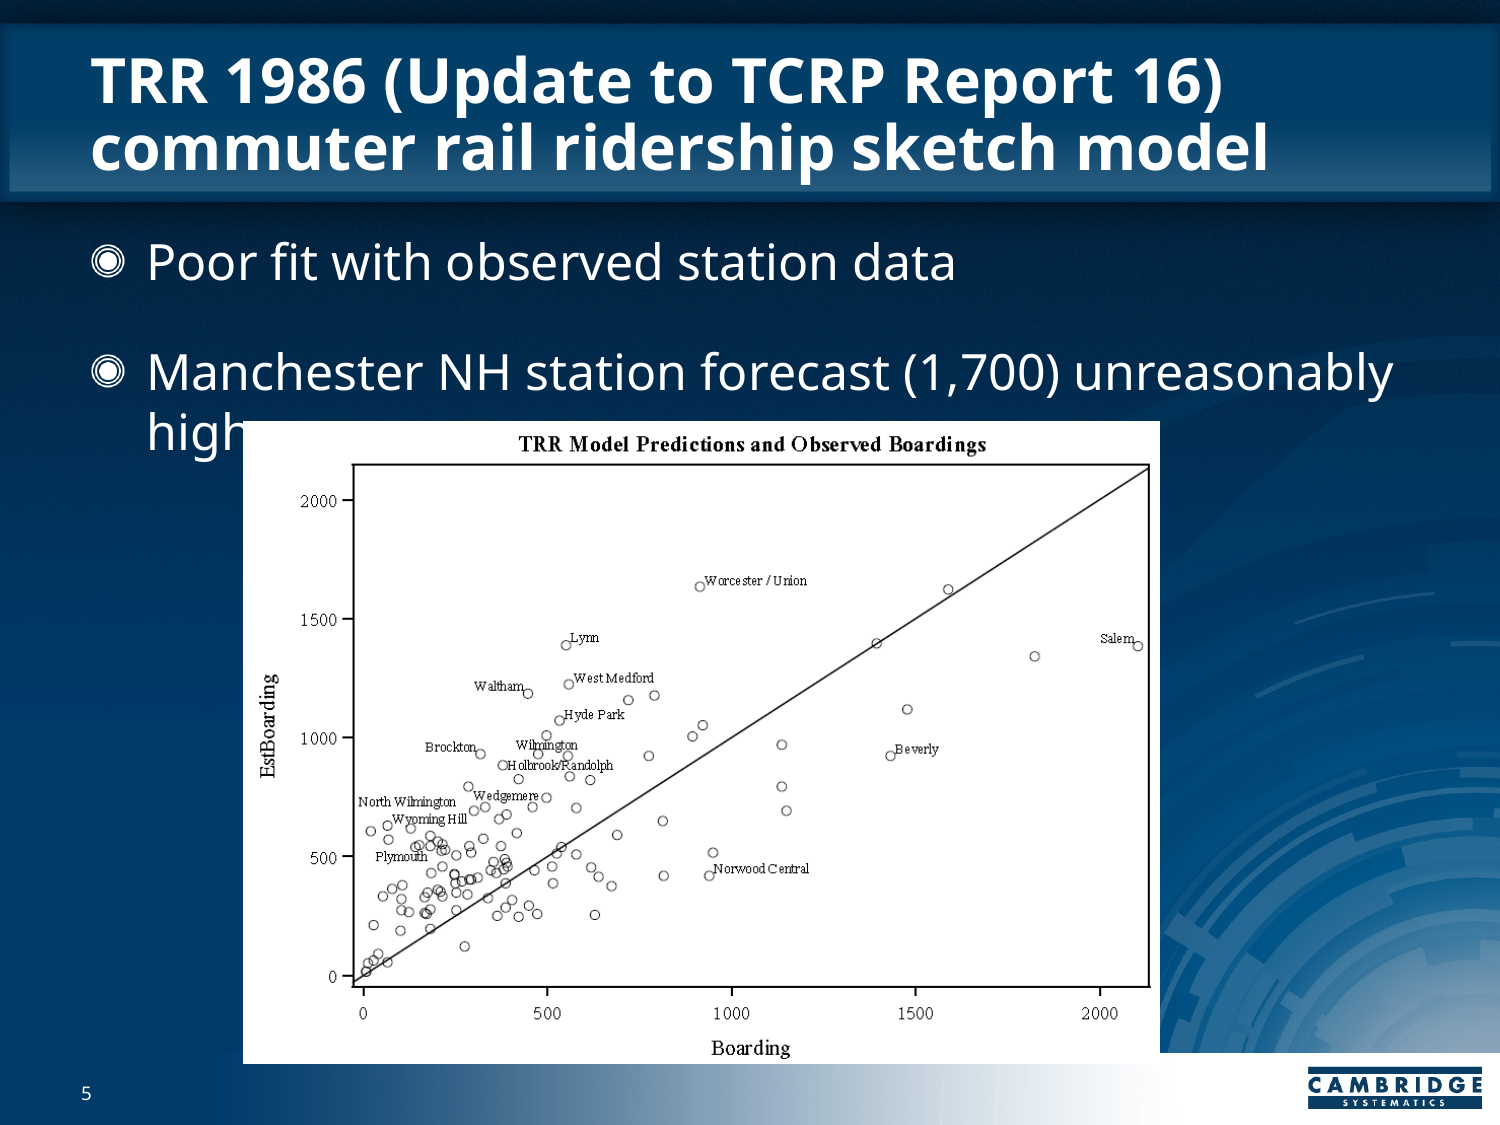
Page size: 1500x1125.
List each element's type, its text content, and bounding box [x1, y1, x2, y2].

list Poor fit with observed station data Manchester NH station forecast (1,700) unreasonably high [75, 223, 1425, 1005]
slide_number 5 [46, 1063, 126, 1124]
picture [0, 0, 1500, 1125]
title TRR 1986 (Update to TCRP Report 16) commuter rail ridership sketch model [75, 0, 1425, 192]
